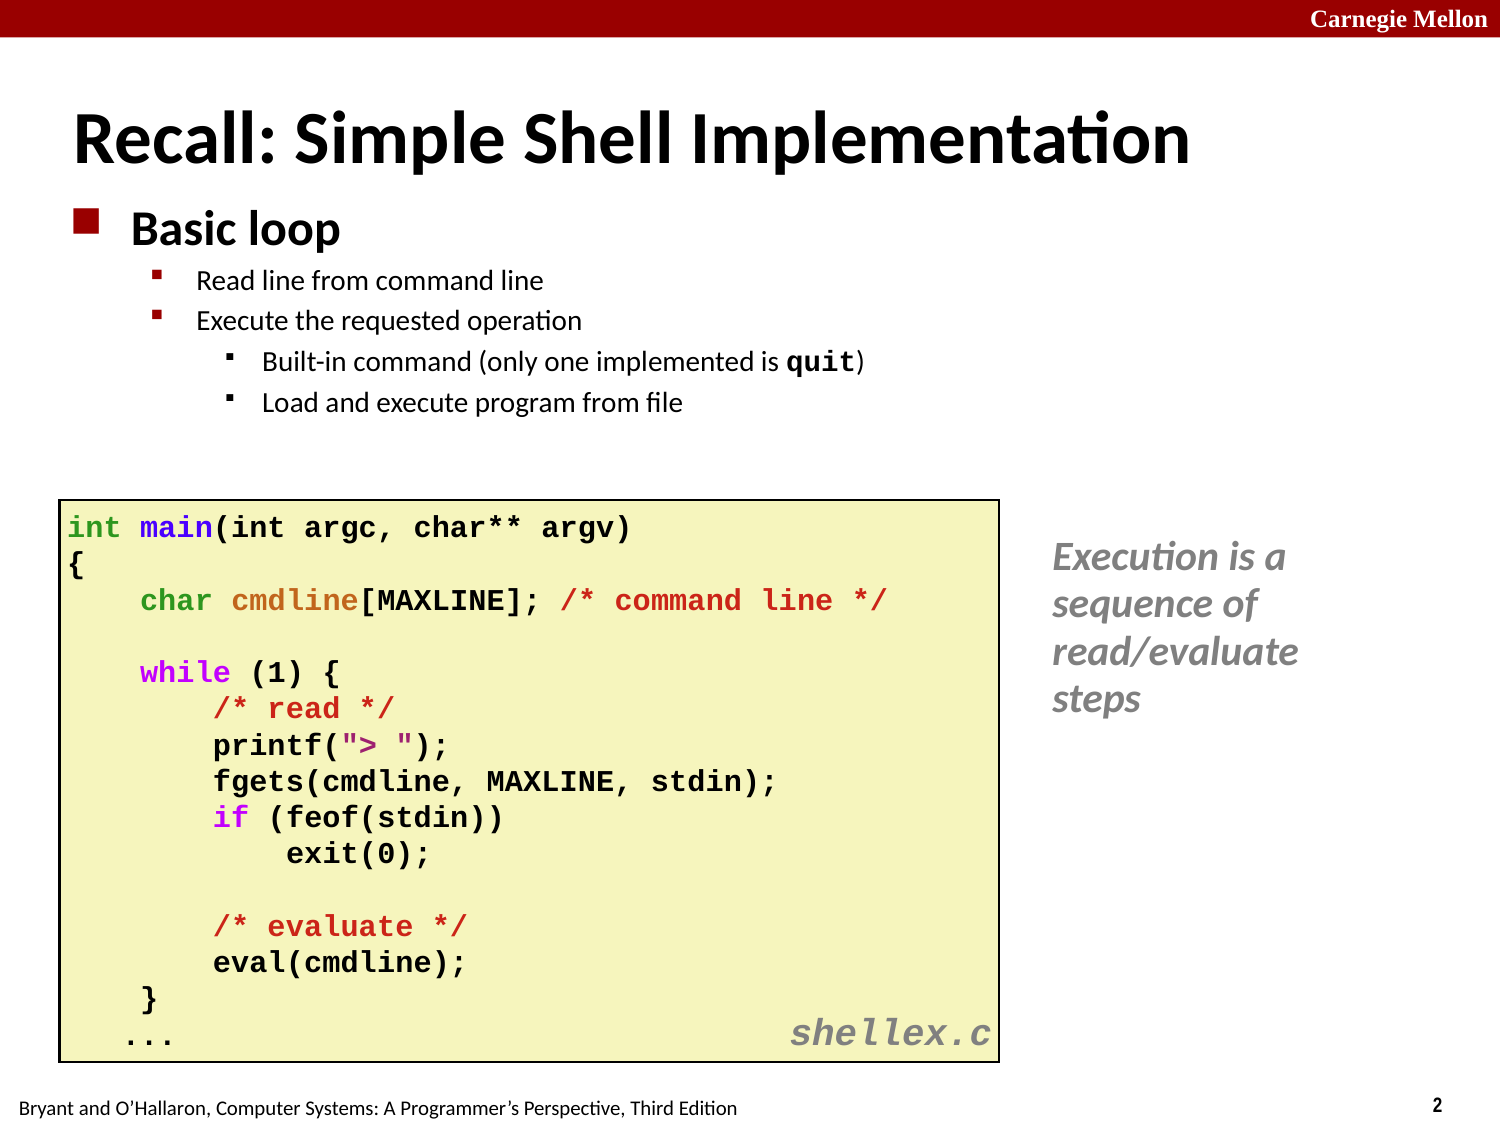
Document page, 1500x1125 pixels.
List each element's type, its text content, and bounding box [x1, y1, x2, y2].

text_box Execution is a sequence of read/evaluate steps [1037, 525, 1406, 700]
list Basic loop Read line from command line Execute the requested operation Built-in command (only one implemented is quit) Load and execute program from file [59, 187, 1451, 488]
title Recall: Simple Shell Implementation [58, 71, 1305, 197]
text_box int main(int argc, char** argv) { char cmdline[MAXLINE]; /* command line */ while (1) { /* read */ printf("> "); fgets(cmdline, MAXLINE, stdin); if (feof(stdin)) exit(0); /* evaluate */ eval(cmdline); } ... [59, 500, 999, 1063]
text_box shellex.c [774, 1003, 1007, 1062]
